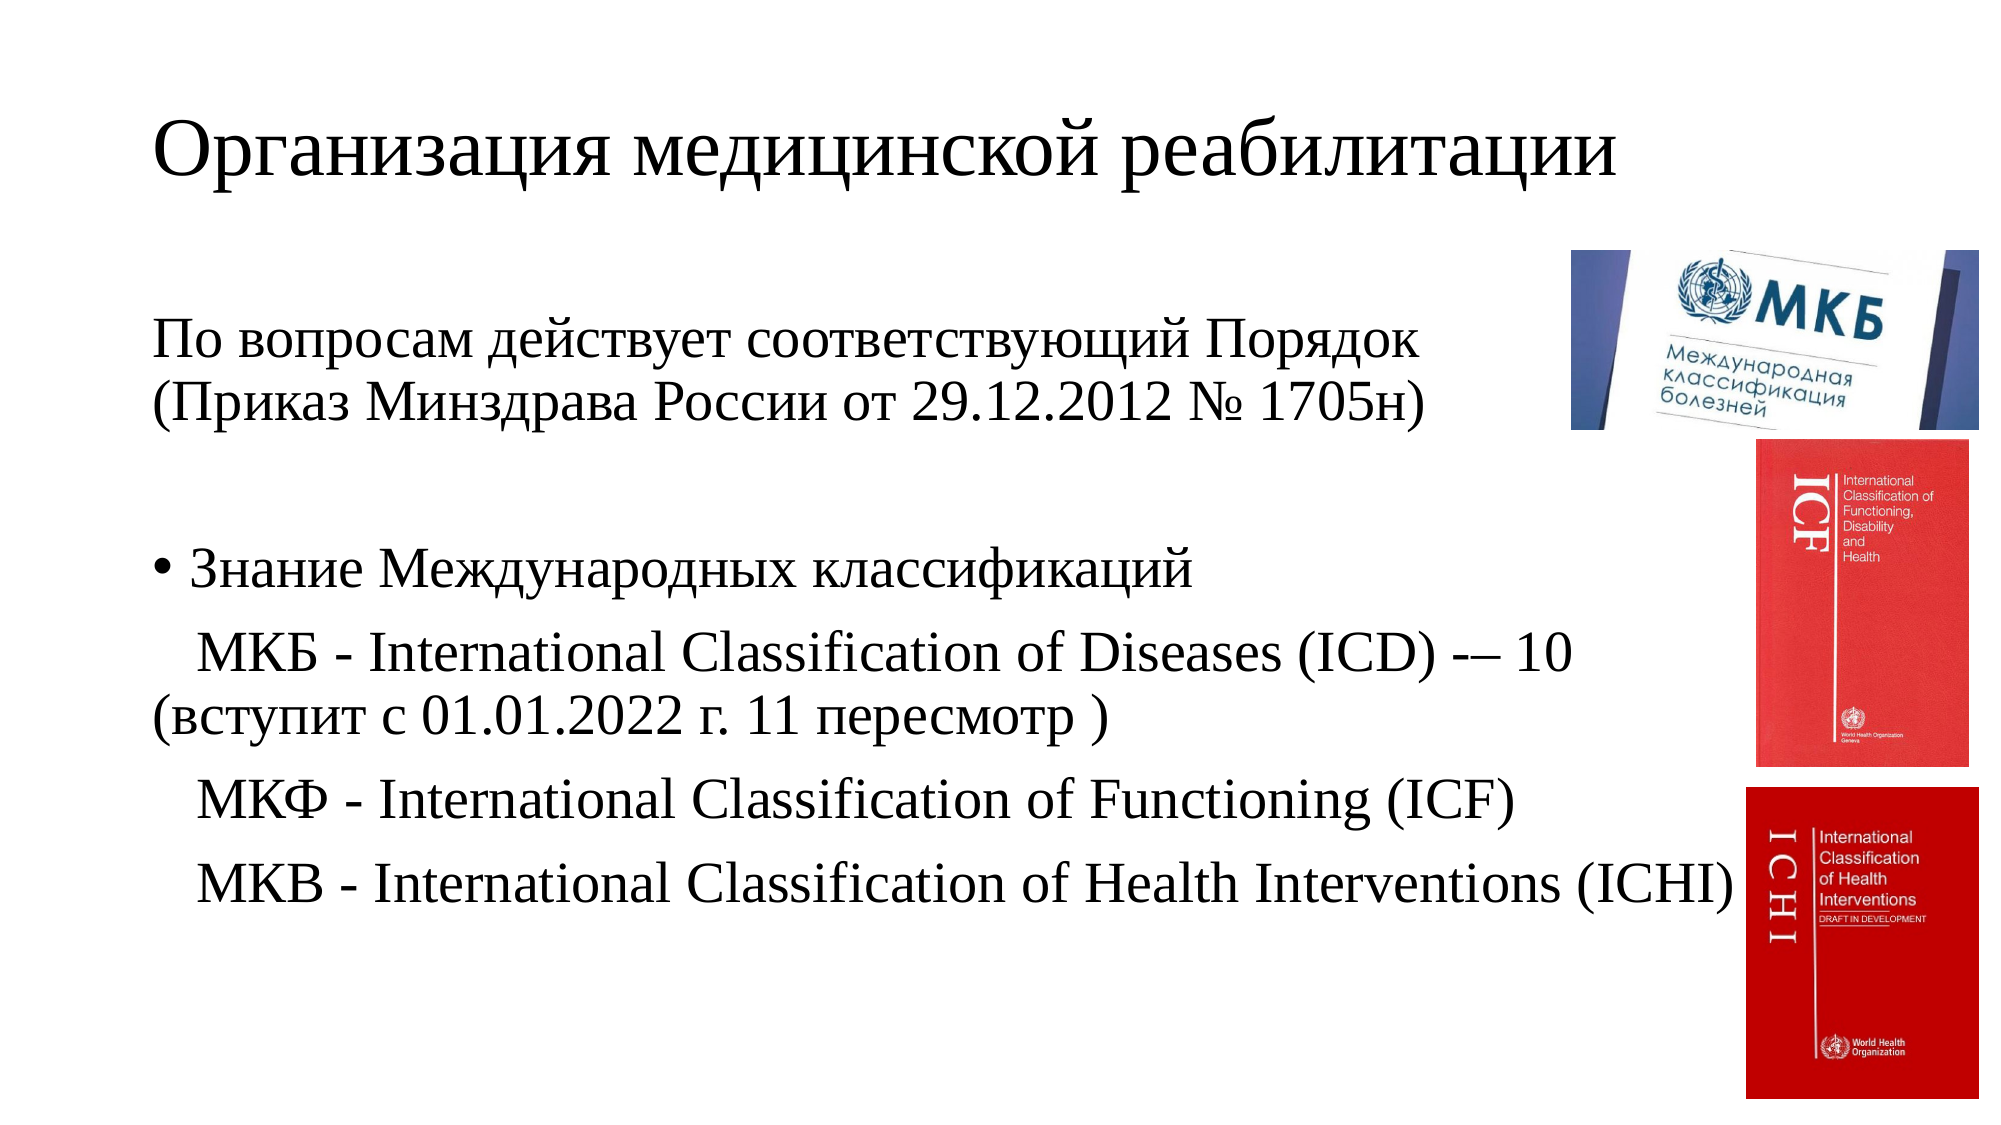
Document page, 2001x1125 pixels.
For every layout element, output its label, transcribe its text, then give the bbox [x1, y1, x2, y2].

list По вопросам действует соответствующий Порядок (Приказ Минздрава России от 29.12.2012 № 1705н) Знание Международных классификаций МКБ - International Classification of Diseases (ICD) -– 10 (вступит с 01.01.2022 г. 11 пересмотр ) МКФ - International Classification of Functioning (ICF) МКВ - International Classification of Health Interventions (ICHI) [137, 299, 1863, 1014]
picture [1756, 439, 1969, 767]
title Организация медицинской реабилитации [137, 40, 1863, 258]
picture [1745, 787, 1979, 1099]
picture [1571, 250, 1979, 430]
